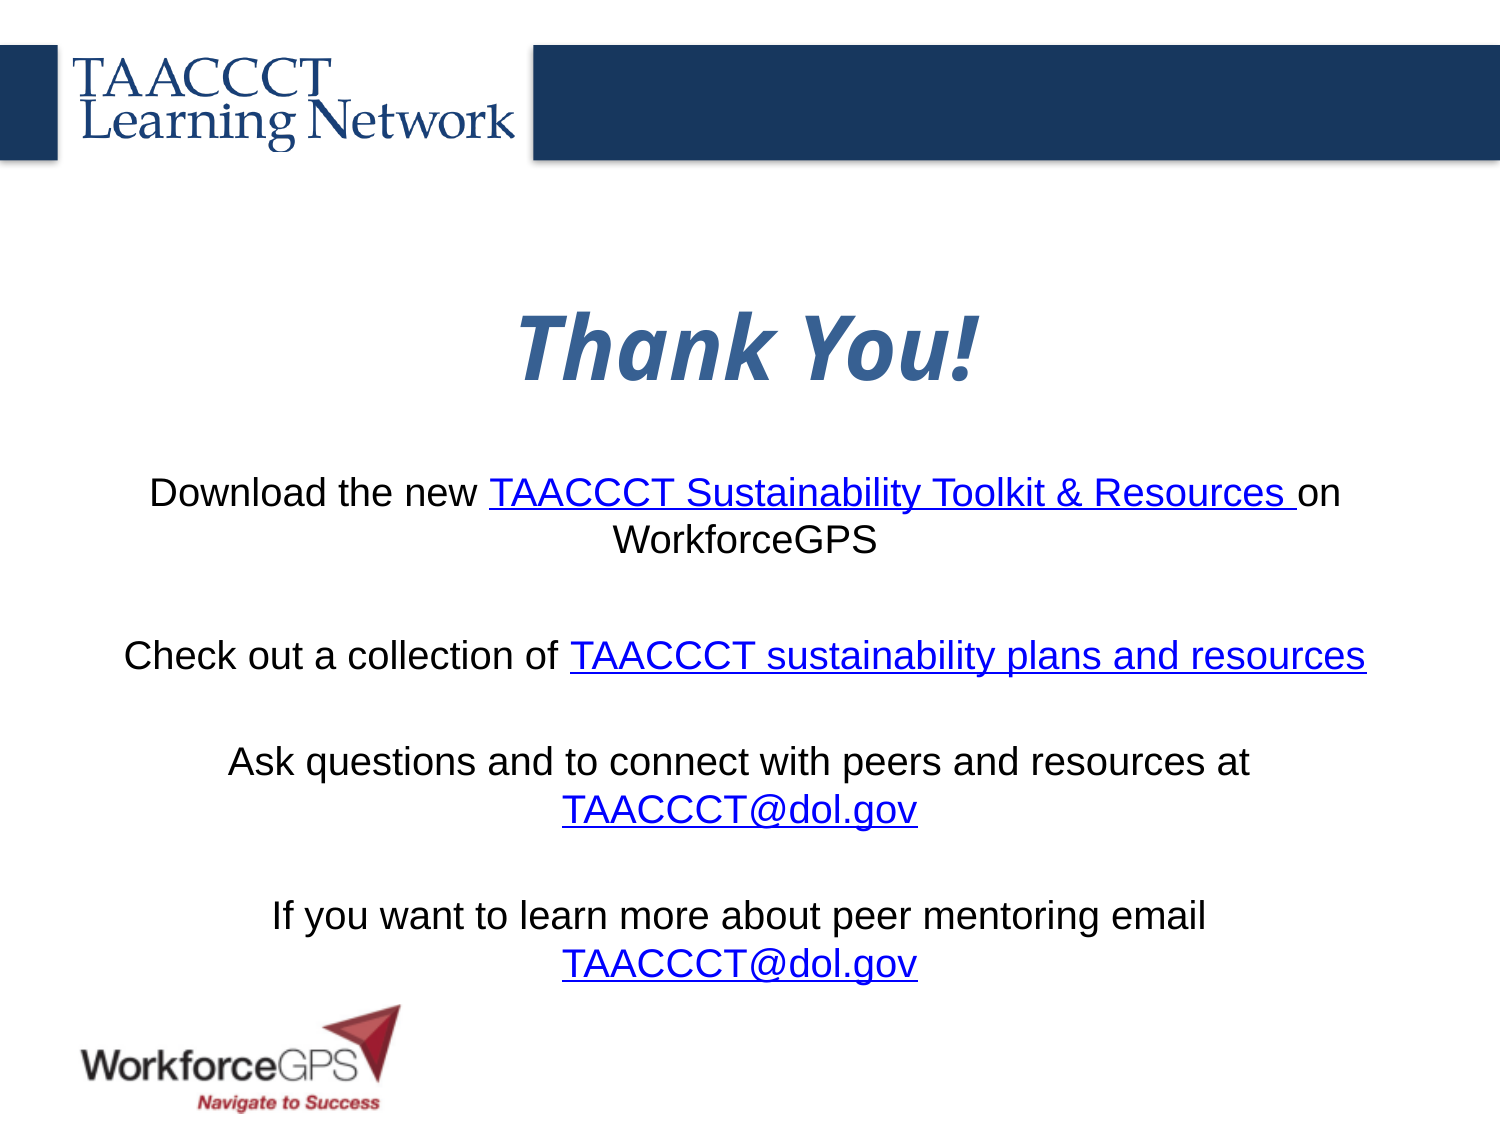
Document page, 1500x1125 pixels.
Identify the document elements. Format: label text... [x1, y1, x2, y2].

list Thank You! Download the new TAACCCT Sustainability Toolkit & Resources on WorkforceGPS Check out a collection of TAACCCT sustainability plans and resources Ask questions and to connect with peers and resources at TAACCCT@dol.gov If you want to learn more about peer mentoring email TAACCCT@dol.gov [90, 182, 1401, 1005]
picture [78, 1004, 404, 1114]
